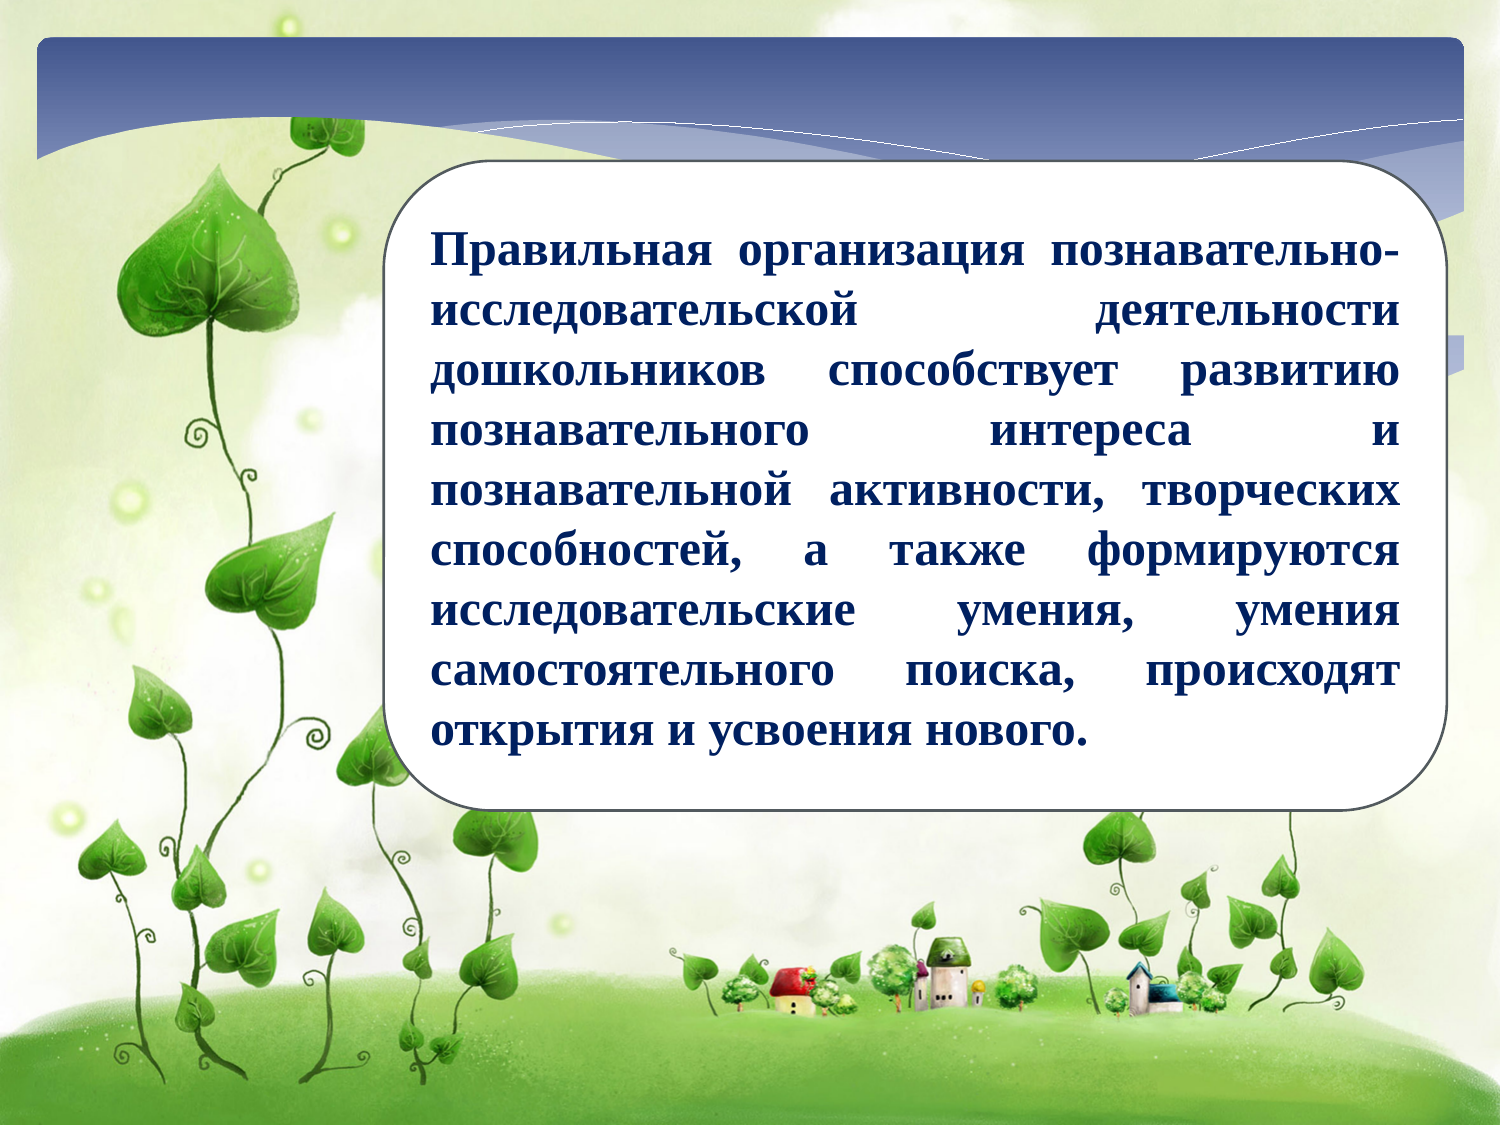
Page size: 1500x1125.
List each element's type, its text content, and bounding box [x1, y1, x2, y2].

picture [0, 0, 1500, 1125]
text_box Правильная организация познавательно-исследовательской деятельности дошкольников способствует развитию познавательного интереса и познавательной активности, творческих способностей, а также формируются исследовательские умения, умения самостоятельного поиска, происходят открытия и усвоения нового. [382, 159, 1449, 812]
